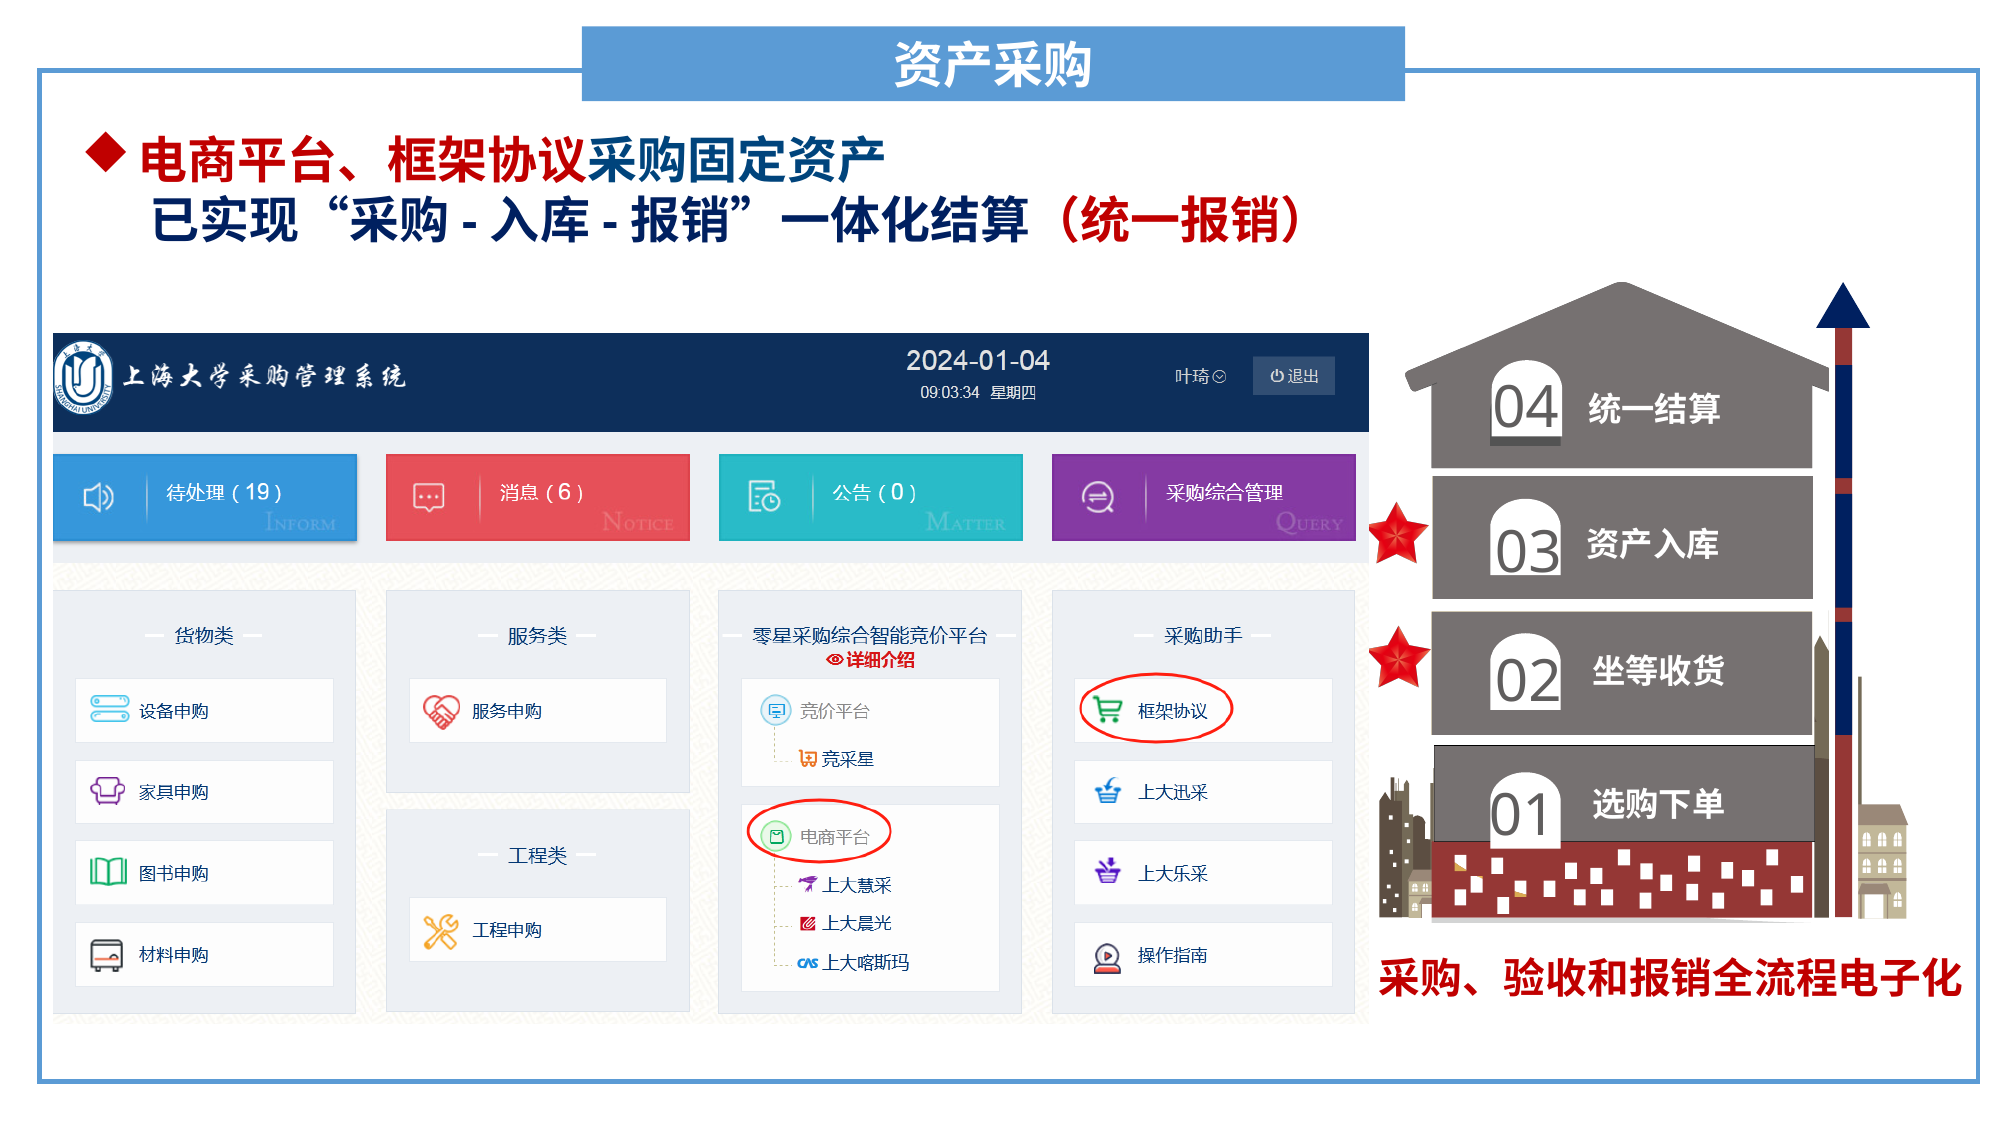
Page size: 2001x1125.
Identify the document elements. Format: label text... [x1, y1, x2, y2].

picture [53, 333, 1369, 1024]
text_box 资产采购 [581, 26, 1406, 102]
text_box [38, 69, 1979, 1082]
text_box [1364, 281, 1909, 923]
text_box 采购、验收和报销全流程电子化 [1369, 943, 2000, 1010]
text_box 电商平台、框架协议采购固定资产 已实现“采购-入库-报销”一体化结算（统一报销） [66, 121, 1527, 256]
